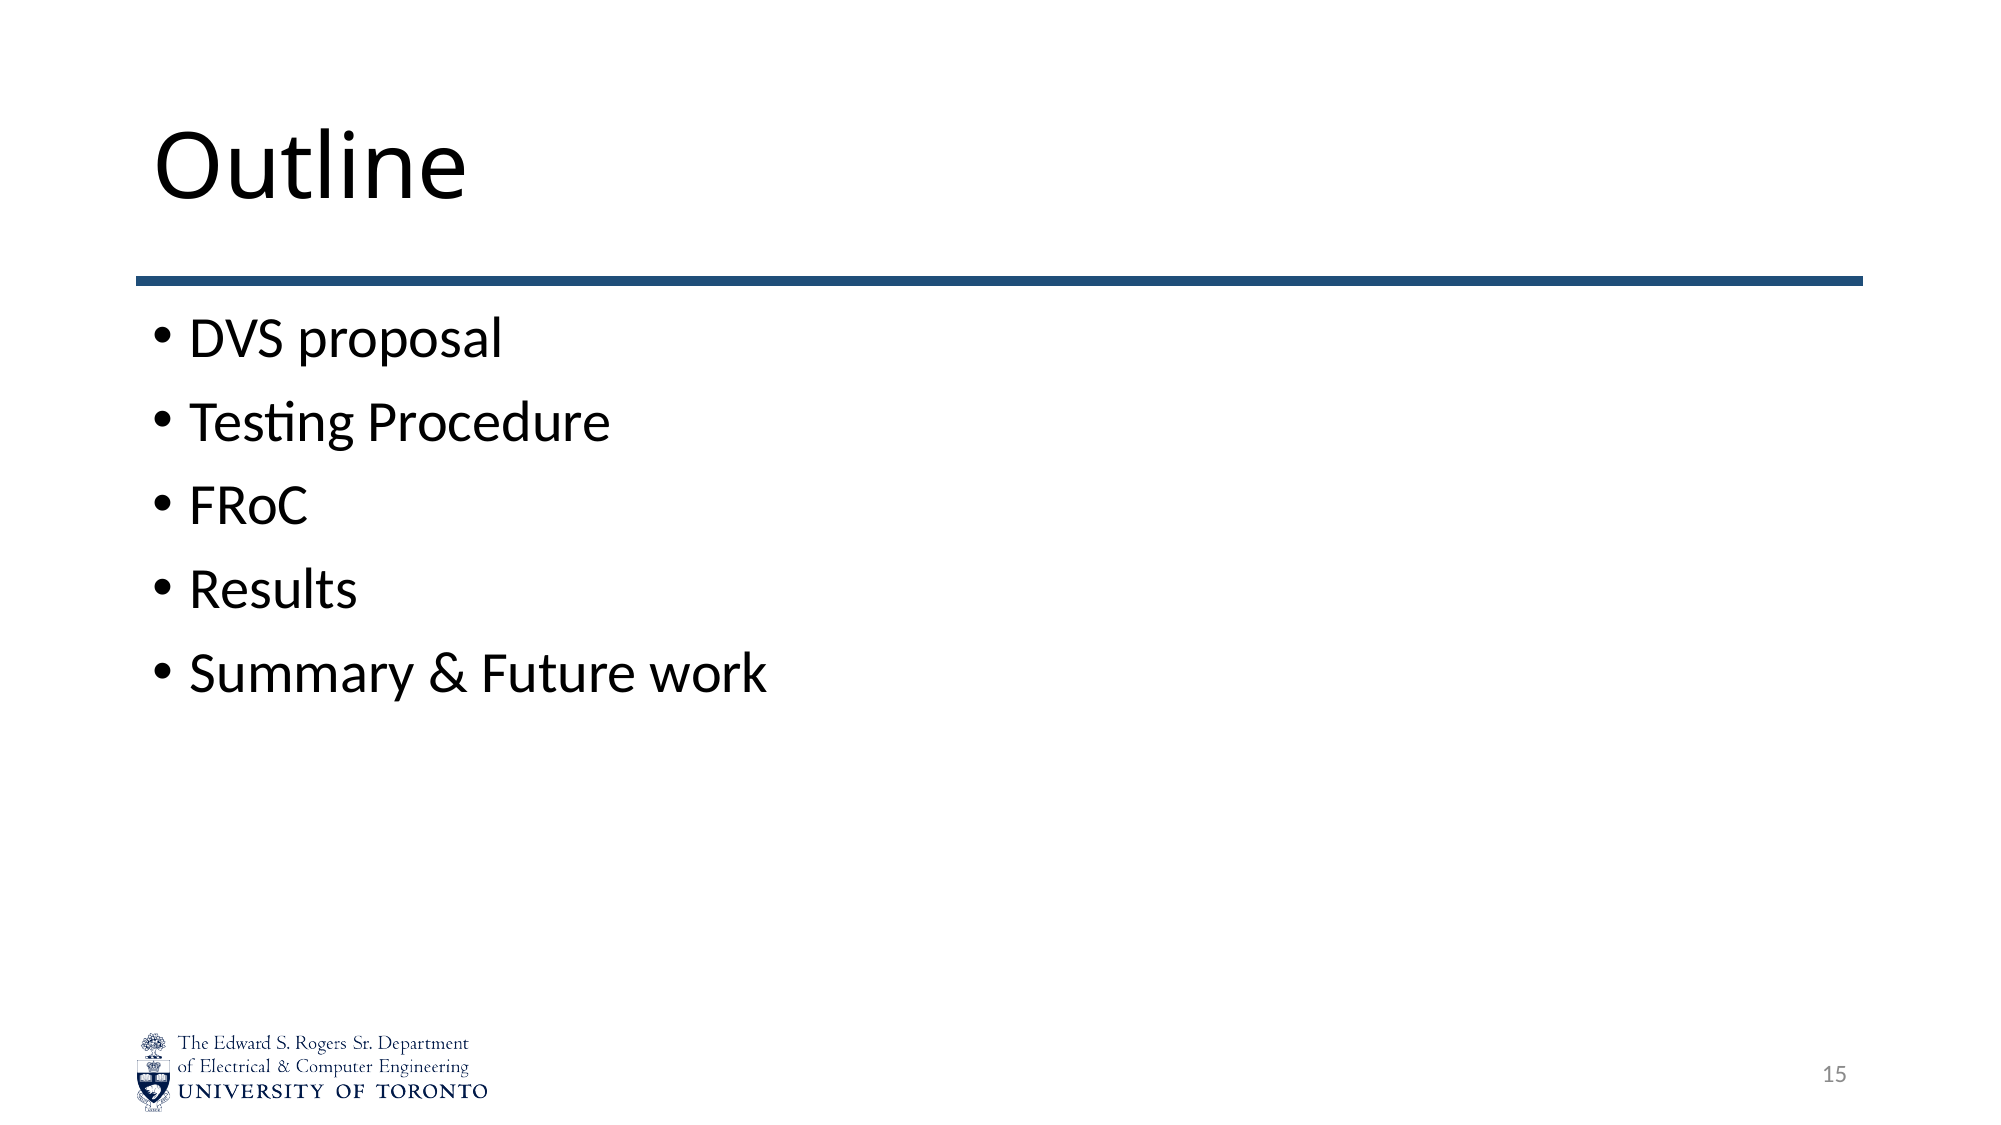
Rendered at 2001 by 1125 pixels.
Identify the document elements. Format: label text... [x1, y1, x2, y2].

slide_number 15 [1412, 1042, 1863, 1103]
title Outline [137, 59, 1863, 278]
list DVS proposal Testing Procedure FRoC Results Summary & Future work [137, 299, 1863, 1014]
picture [137, 1033, 487, 1112]
